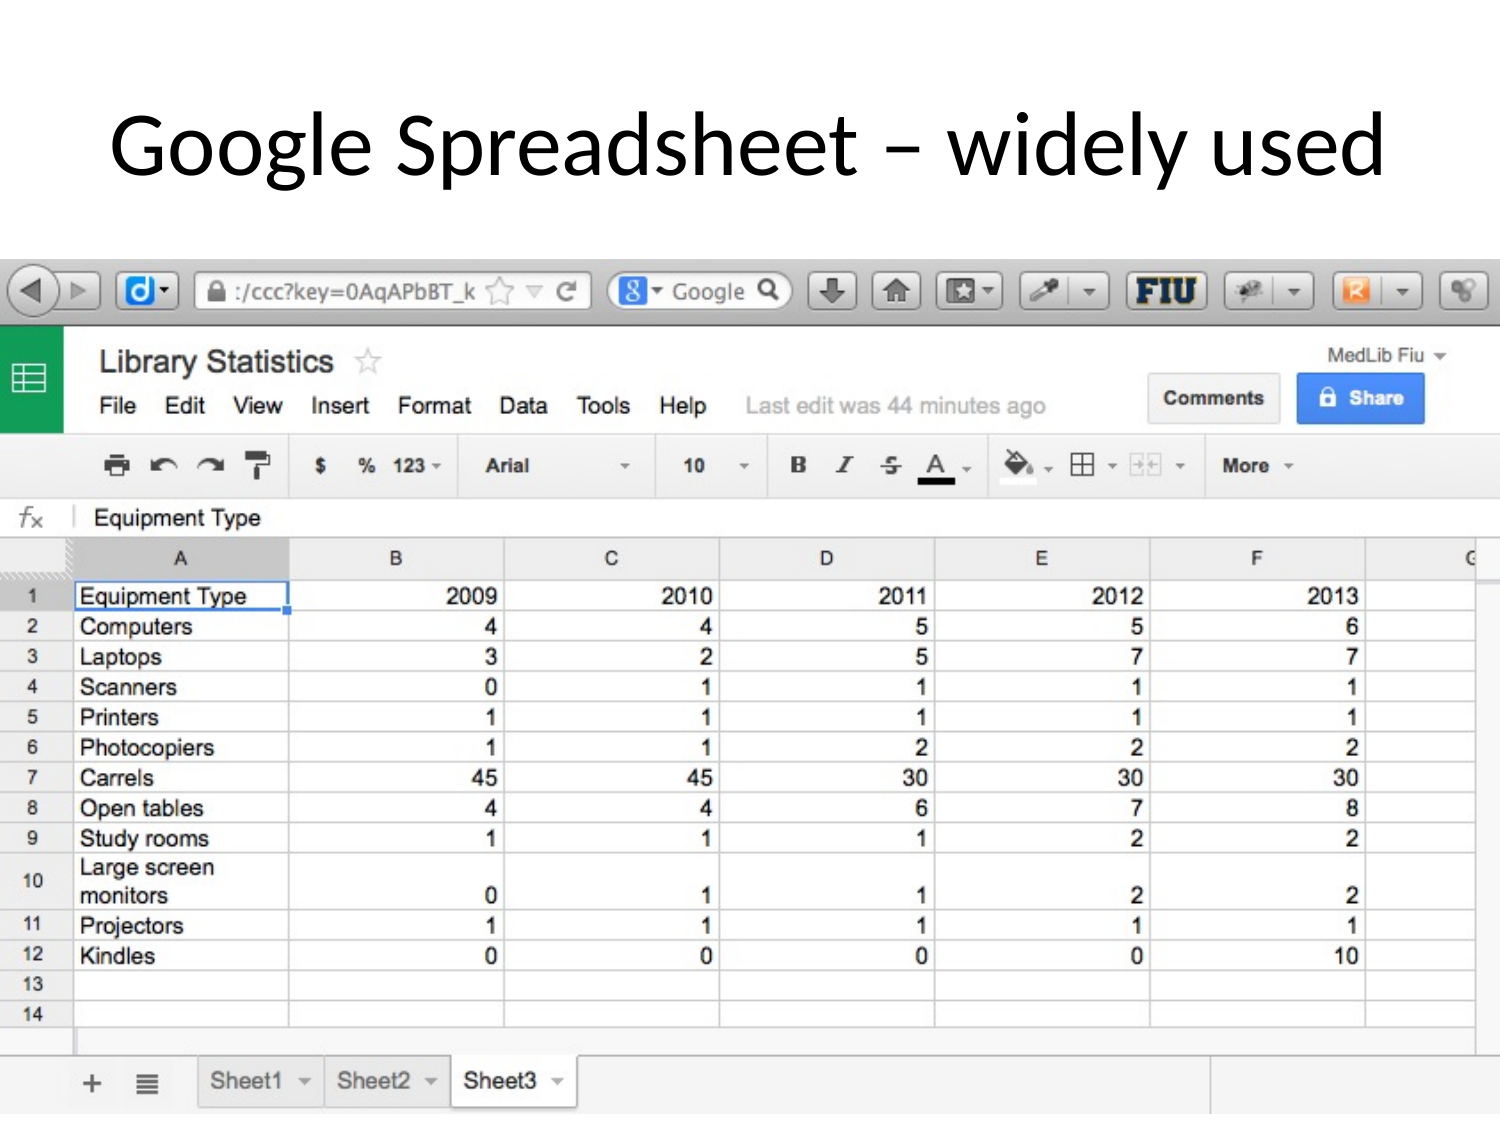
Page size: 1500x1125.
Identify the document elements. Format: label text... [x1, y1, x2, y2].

title Google Spreadsheet – widely used [75, 45, 1425, 233]
picture [0, 259, 1500, 1115]
